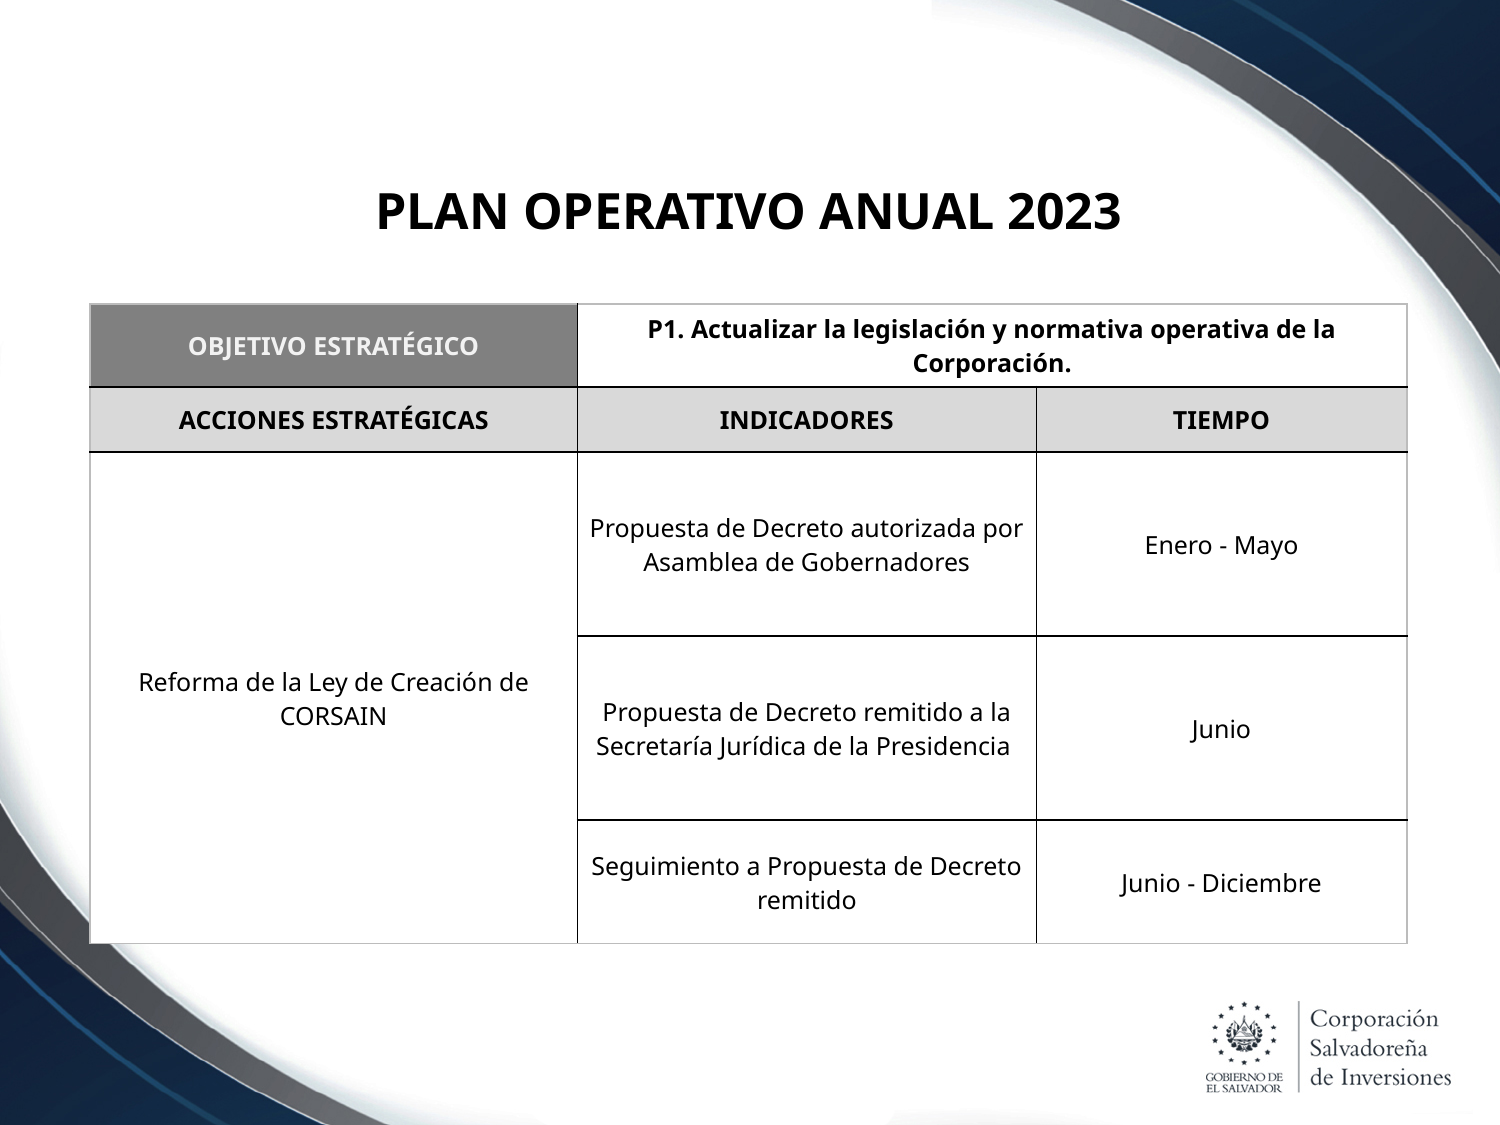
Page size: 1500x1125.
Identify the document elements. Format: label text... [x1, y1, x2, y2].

picture [0, 0, 1500, 1125]
table_cell Seguimiento a Propuesta de Decreto remitido [578, 821, 1036, 943]
table_header OBJETIVO ESTRATÉGICO [91, 305, 577, 386]
table_cell Propuesta de Decreto autorizada por Asamblea de Gobernadores [578, 453, 1036, 635]
table_cell ACCIONES ESTRATÉGICAS [91, 388, 577, 451]
table_cell TIEMPO [1037, 388, 1406, 451]
table_cell Enero - Mayo [1037, 453, 1406, 635]
table_cell Junio [1037, 637, 1406, 819]
table_cell INDICADORES [578, 388, 1036, 451]
title PLAN OPERATIVO ANUAL 2023 [73, 157, 1424, 262]
table_cell Reforma de la Ley de Creación de CORSAIN [91, 453, 577, 943]
table_cell Propuesta de Decreto remitido a la Secretaría Jurídica de la Presidencia [578, 637, 1036, 819]
table_cell Junio - Diciembre [1037, 821, 1406, 943]
table_header P1. Actualizar la legislación y normativa operativa de la Corporación. [578, 305, 1406, 386]
